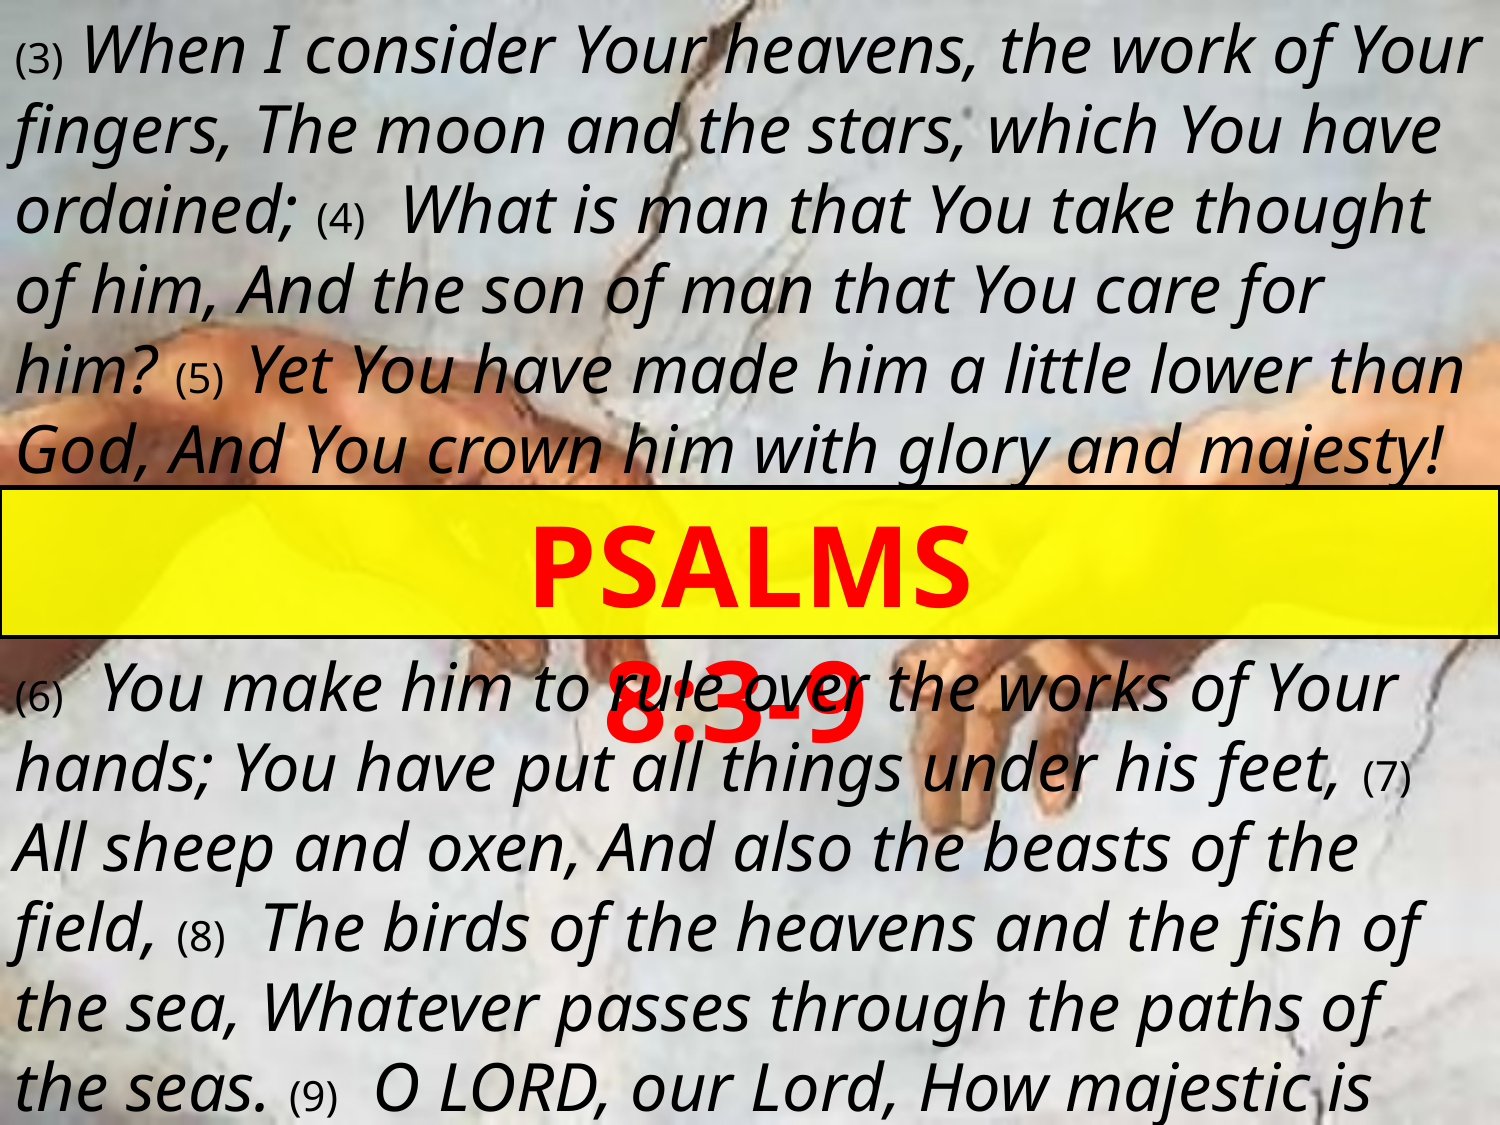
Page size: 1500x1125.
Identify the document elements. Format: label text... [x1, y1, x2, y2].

text_box [1092, 495, 1500, 637]
text_box (6) You make him to rule over the works of Your hands; You have put all things under his feet, (7) All sheep and oxen, And also the beasts of the field, (8) The birds of the heavens and the fish of the sea, Whatever passes through the paths of the seas. (9) O LORD, our Lord, How majestic is Your name in all the earth. [0, 637, 1500, 1125]
text_box [0, 495, 410, 637]
text_box PSALMS 8:3-9 [410, 495, 1092, 637]
text_box (3) When I consider Your heavens, the work of Your fingers, The moon and the stars, which You have ordained; (4) What is man that You take thought of him, And the son of man that You care for him? (5) Yet You have made him a little lower than God, And You crown him with glory and majesty! [0, 0, 1500, 495]
